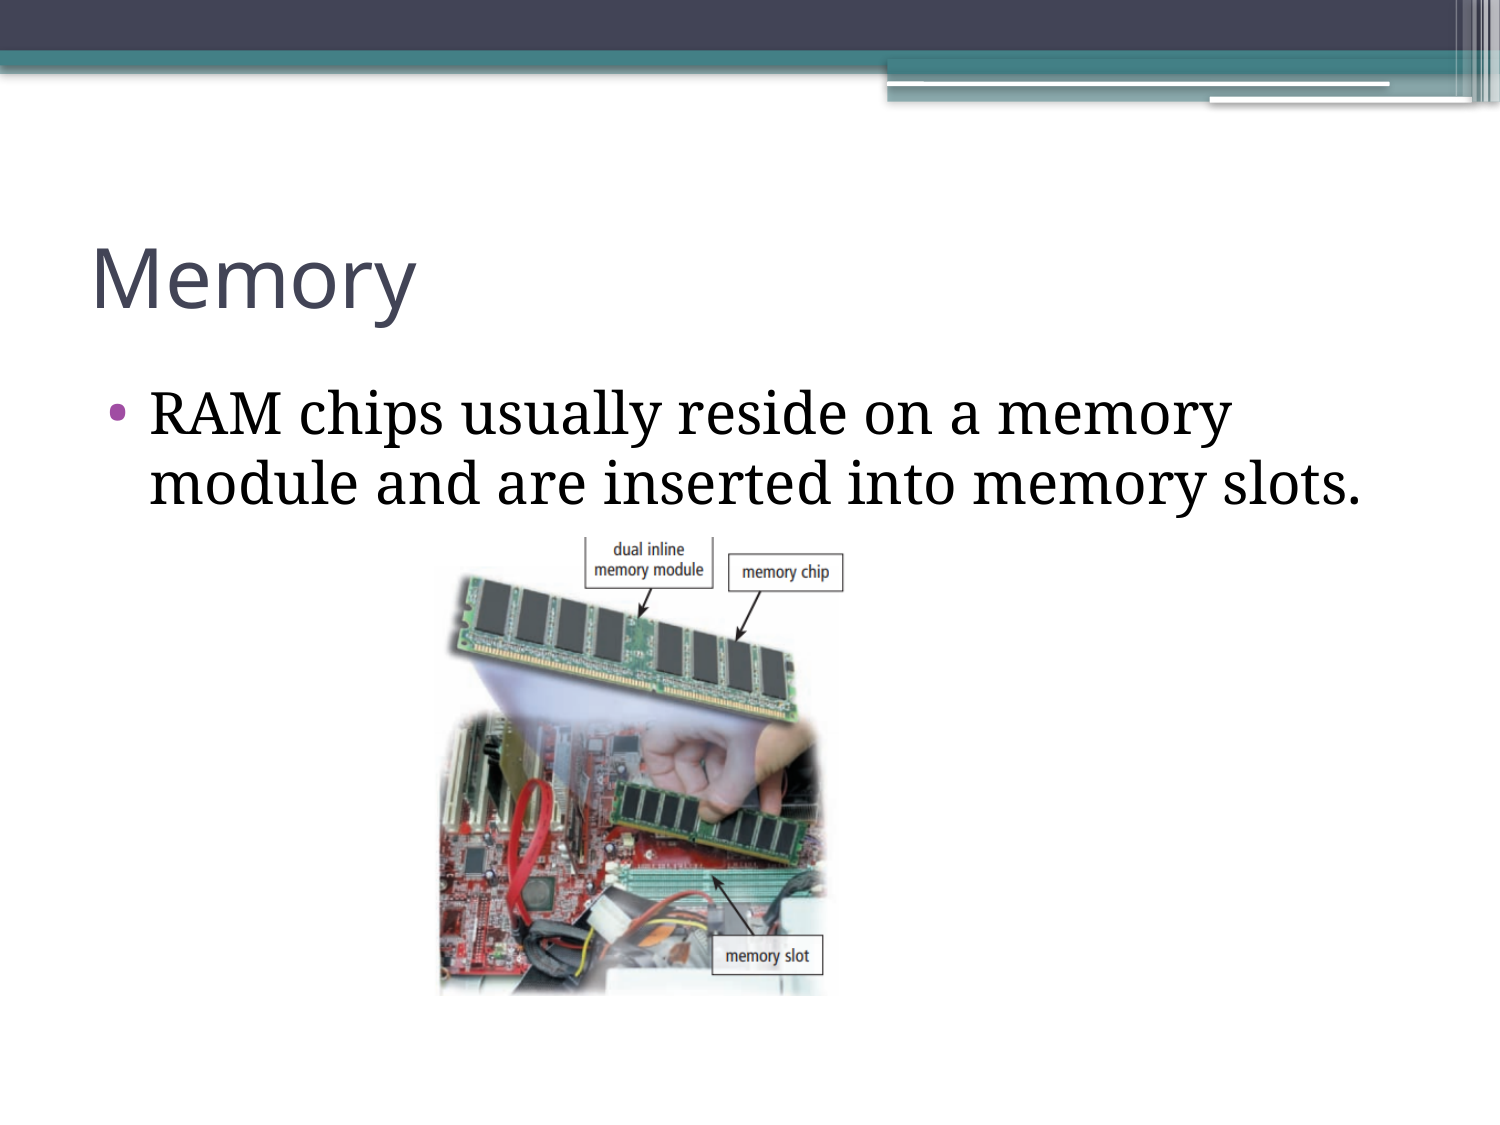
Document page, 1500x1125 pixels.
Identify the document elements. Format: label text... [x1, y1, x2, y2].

picture [424, 537, 851, 996]
list RAM chips usually reside on a memory module and are inserted into memory slots. [75, 368, 1425, 1079]
title Memory [75, 187, 1425, 363]
